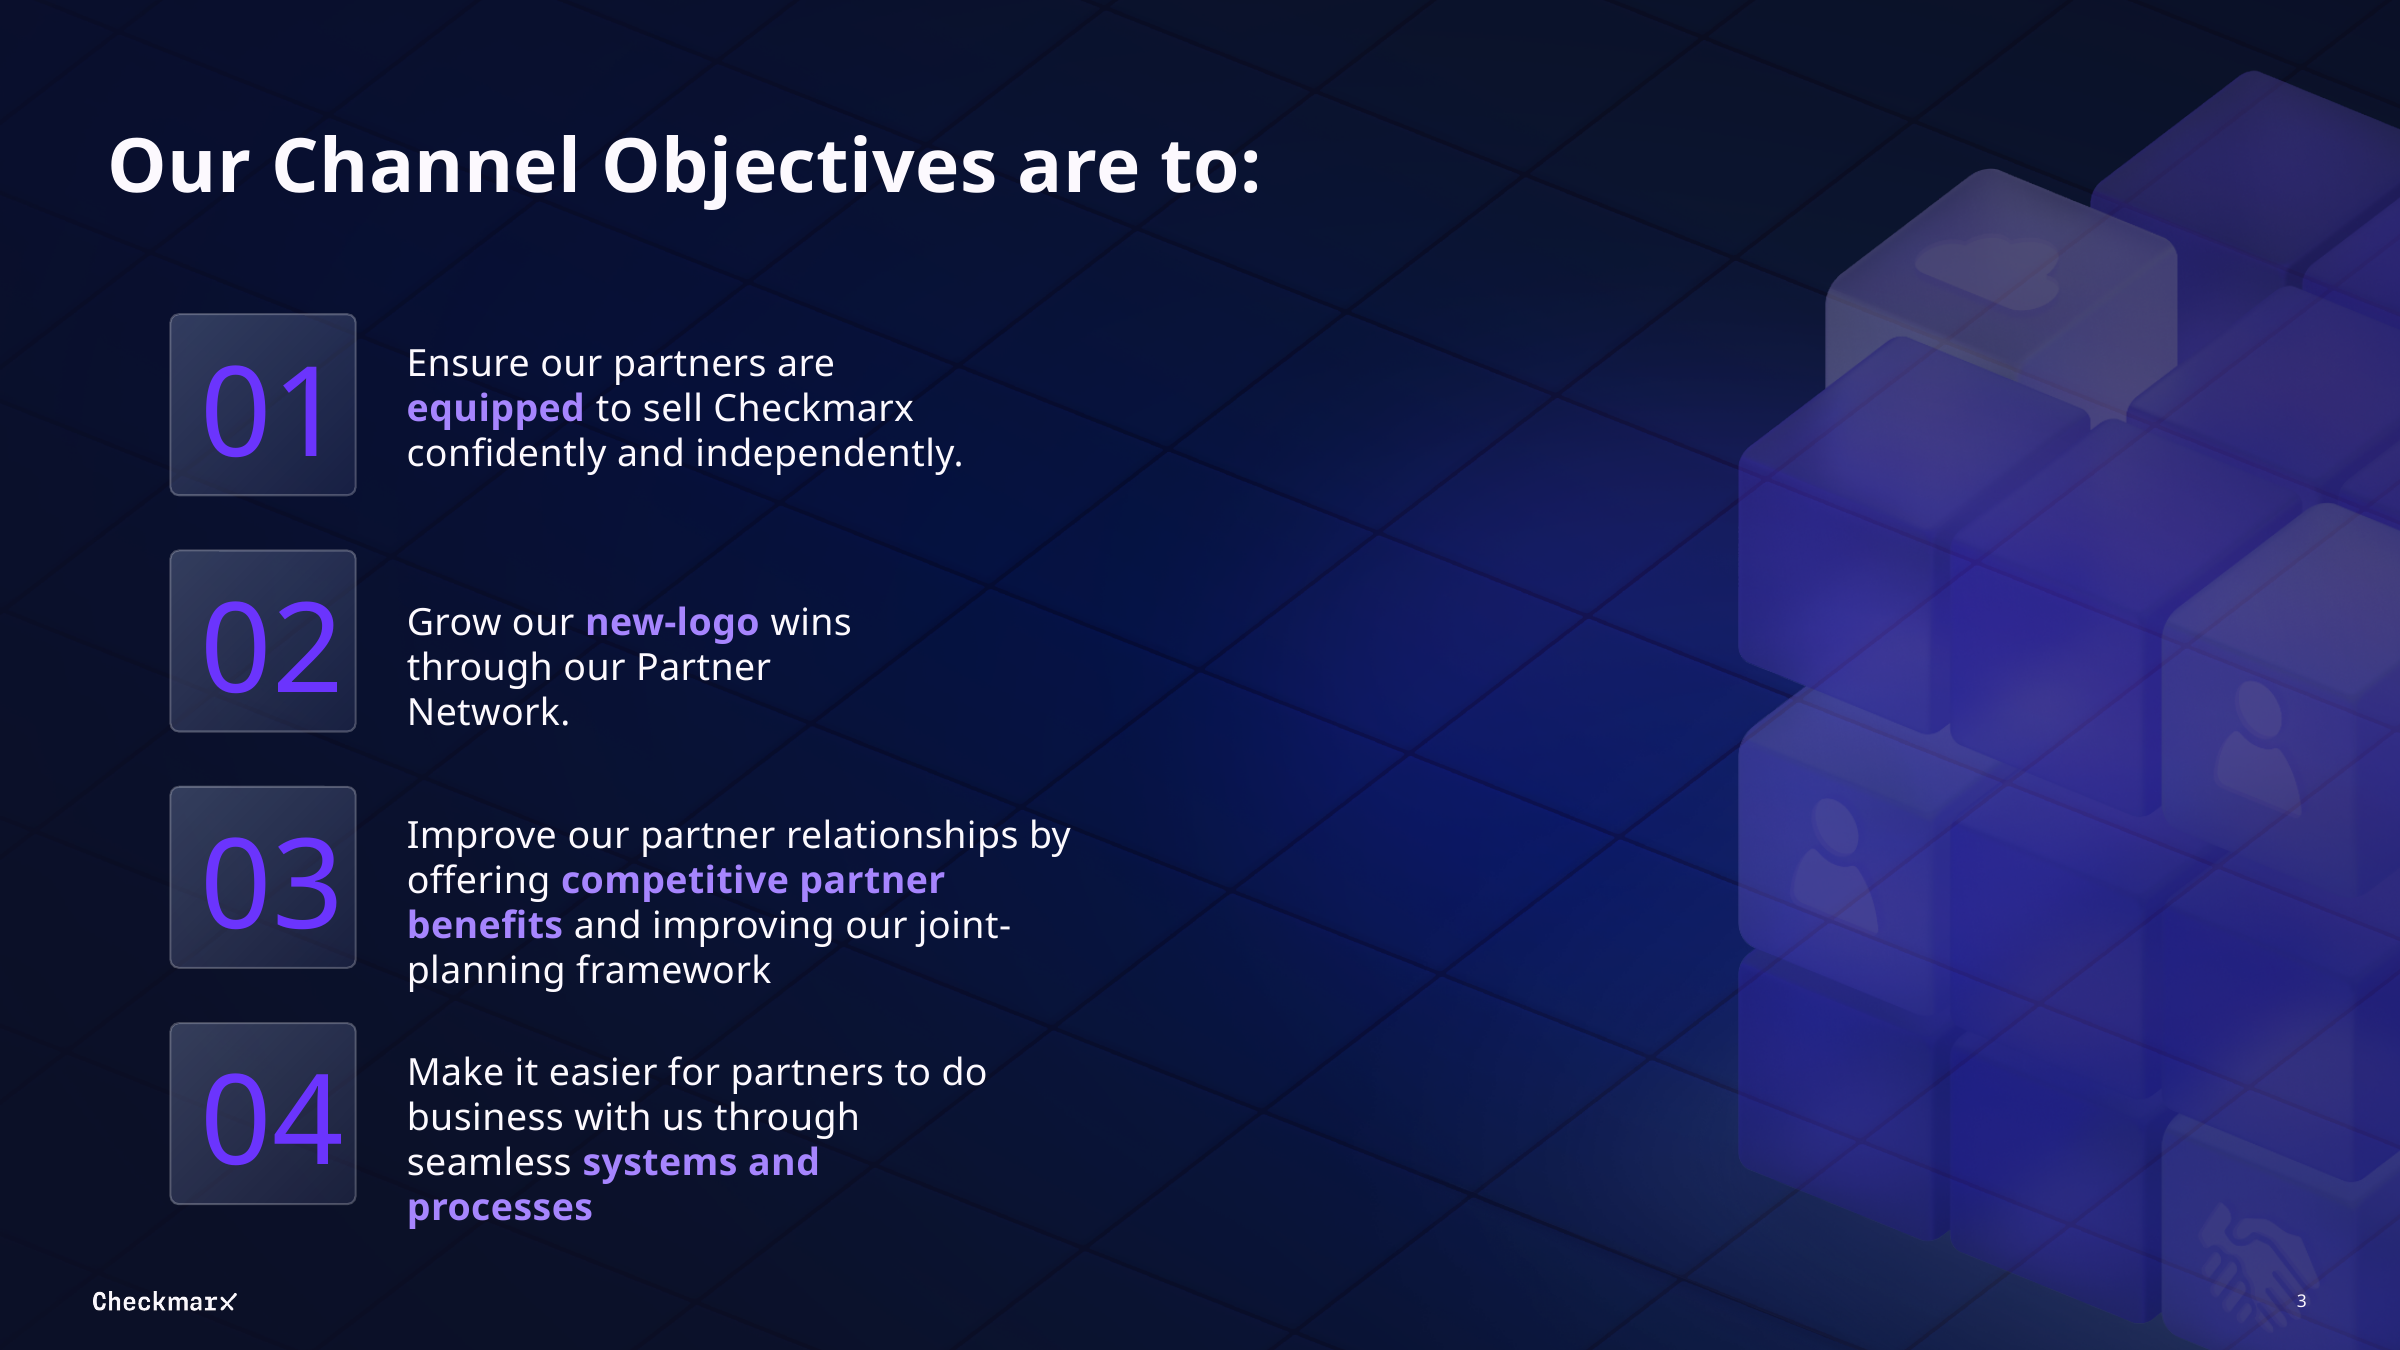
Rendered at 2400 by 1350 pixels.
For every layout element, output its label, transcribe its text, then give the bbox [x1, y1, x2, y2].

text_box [170, 786, 1113, 968]
picture [0, 0, 2400, 1350]
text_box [170, 314, 979, 496]
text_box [170, 1023, 1015, 1205]
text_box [170, 550, 927, 732]
text_box Our Channel Objectives are to: [92, 0, 2307, 216]
